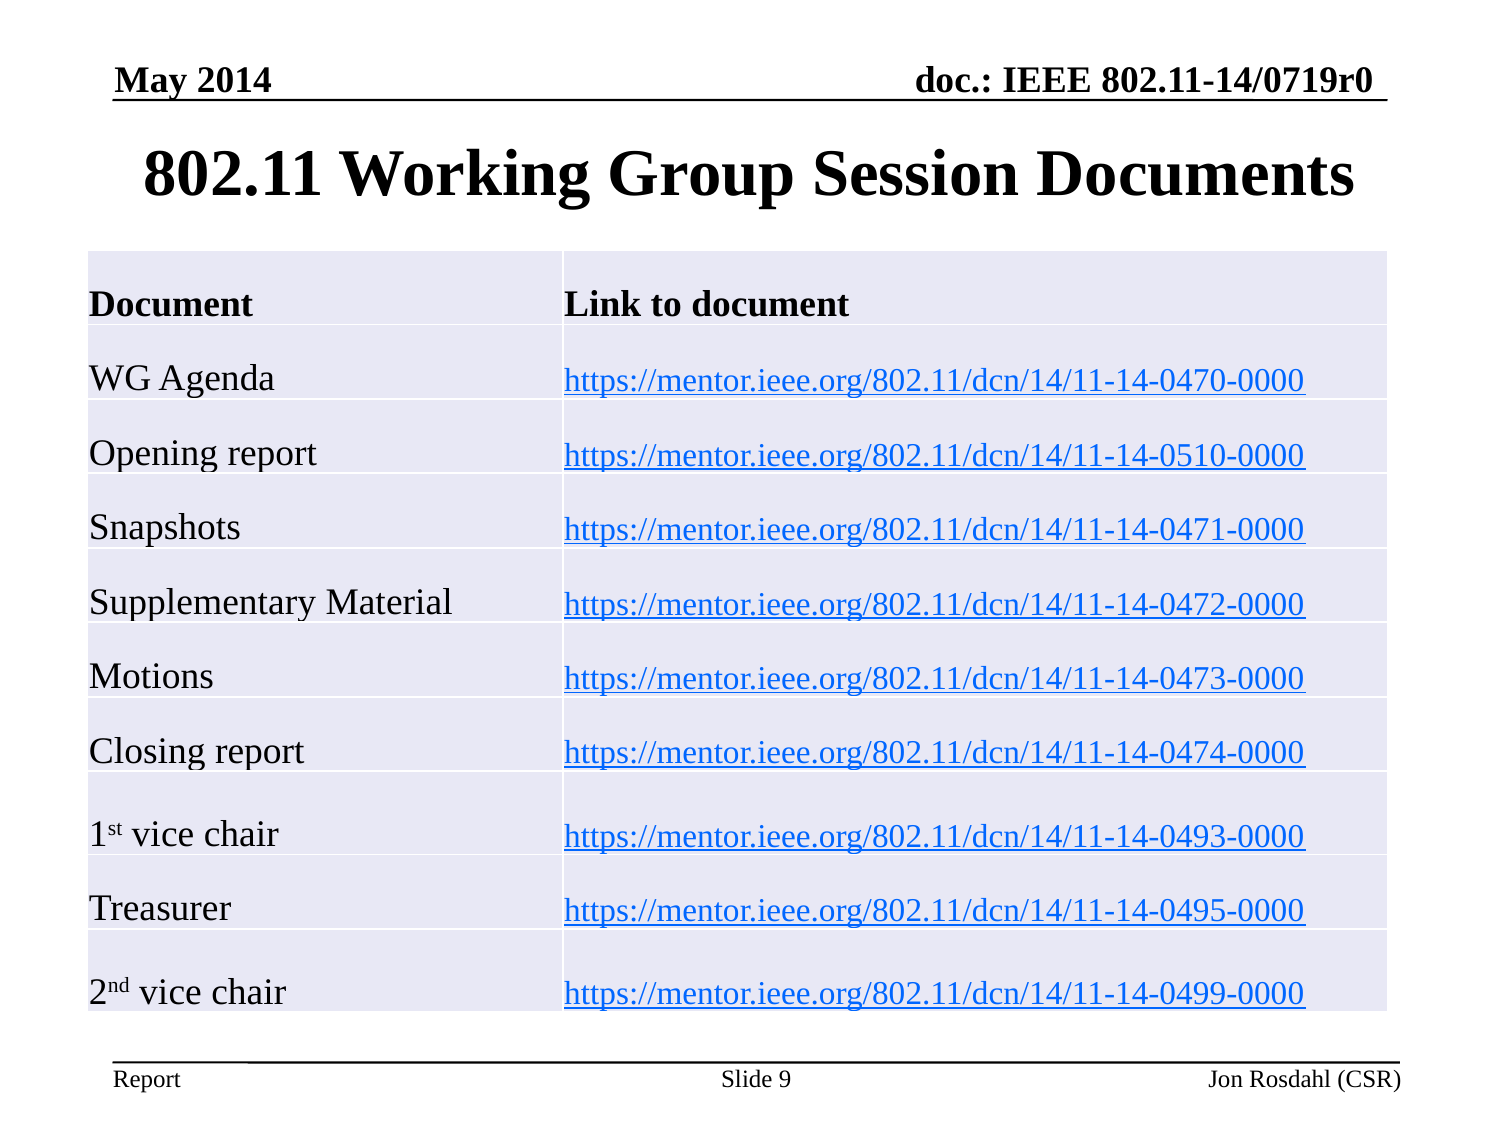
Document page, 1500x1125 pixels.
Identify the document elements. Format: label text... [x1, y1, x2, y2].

table_cell https://mentor.ieee.org/802.11/dcn/14/11-14-0495-0000 [564, 855, 1387, 928]
table_cell Treasurer [88, 855, 562, 928]
table_cell https://mentor.ieee.org/802.11/dcn/14/11-14-0470-0000 [564, 325, 1387, 398]
table_cell Snapshots [88, 474, 562, 547]
table_cell https://mentor.ieee.org/802.11/dcn/14/11-14-0472-0000 [564, 549, 1387, 621]
table_cell WG Agenda [88, 325, 562, 398]
table_cell https://mentor.ieee.org/802.11/dcn/14/11-14-0474-0000 [564, 698, 1387, 770]
table_cell https://mentor.ieee.org/802.11/dcn/14/11-14-0471-0000 [564, 474, 1387, 547]
table_cell https://mentor.ieee.org/802.11/dcn/14/11-14-0510-0000 [564, 400, 1387, 472]
footer Jon Rosdahl (CSR) [1187, 1062, 1402, 1094]
table_cell Opening report [88, 400, 562, 472]
table_cell 2nd vice chair [88, 930, 562, 1011]
table_cell https://mentor.ieee.org/802.11/dcn/14/11-14-0493-0000 [564, 772, 1387, 854]
table_cell Supplementary Material [88, 549, 562, 621]
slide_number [114, 54, 374, 101]
slide_number Slide 9 [712, 1061, 800, 1093]
table_cell 1st vice chair [88, 772, 562, 854]
table_cell Motions [88, 623, 562, 696]
table_cell Closing report [88, 698, 562, 770]
table_cell https://mentor.ieee.org/802.11/dcn/14/11-14-0473-0000 [564, 623, 1387, 696]
table_header Document [88, 251, 562, 324]
title 802.11 Working Group Session Documents [112, 112, 1388, 225]
table_cell https://mentor.ieee.org/802.11/dcn/14/11-14-0499-0000 [564, 930, 1387, 1011]
table_header Link to document [564, 251, 1387, 324]
